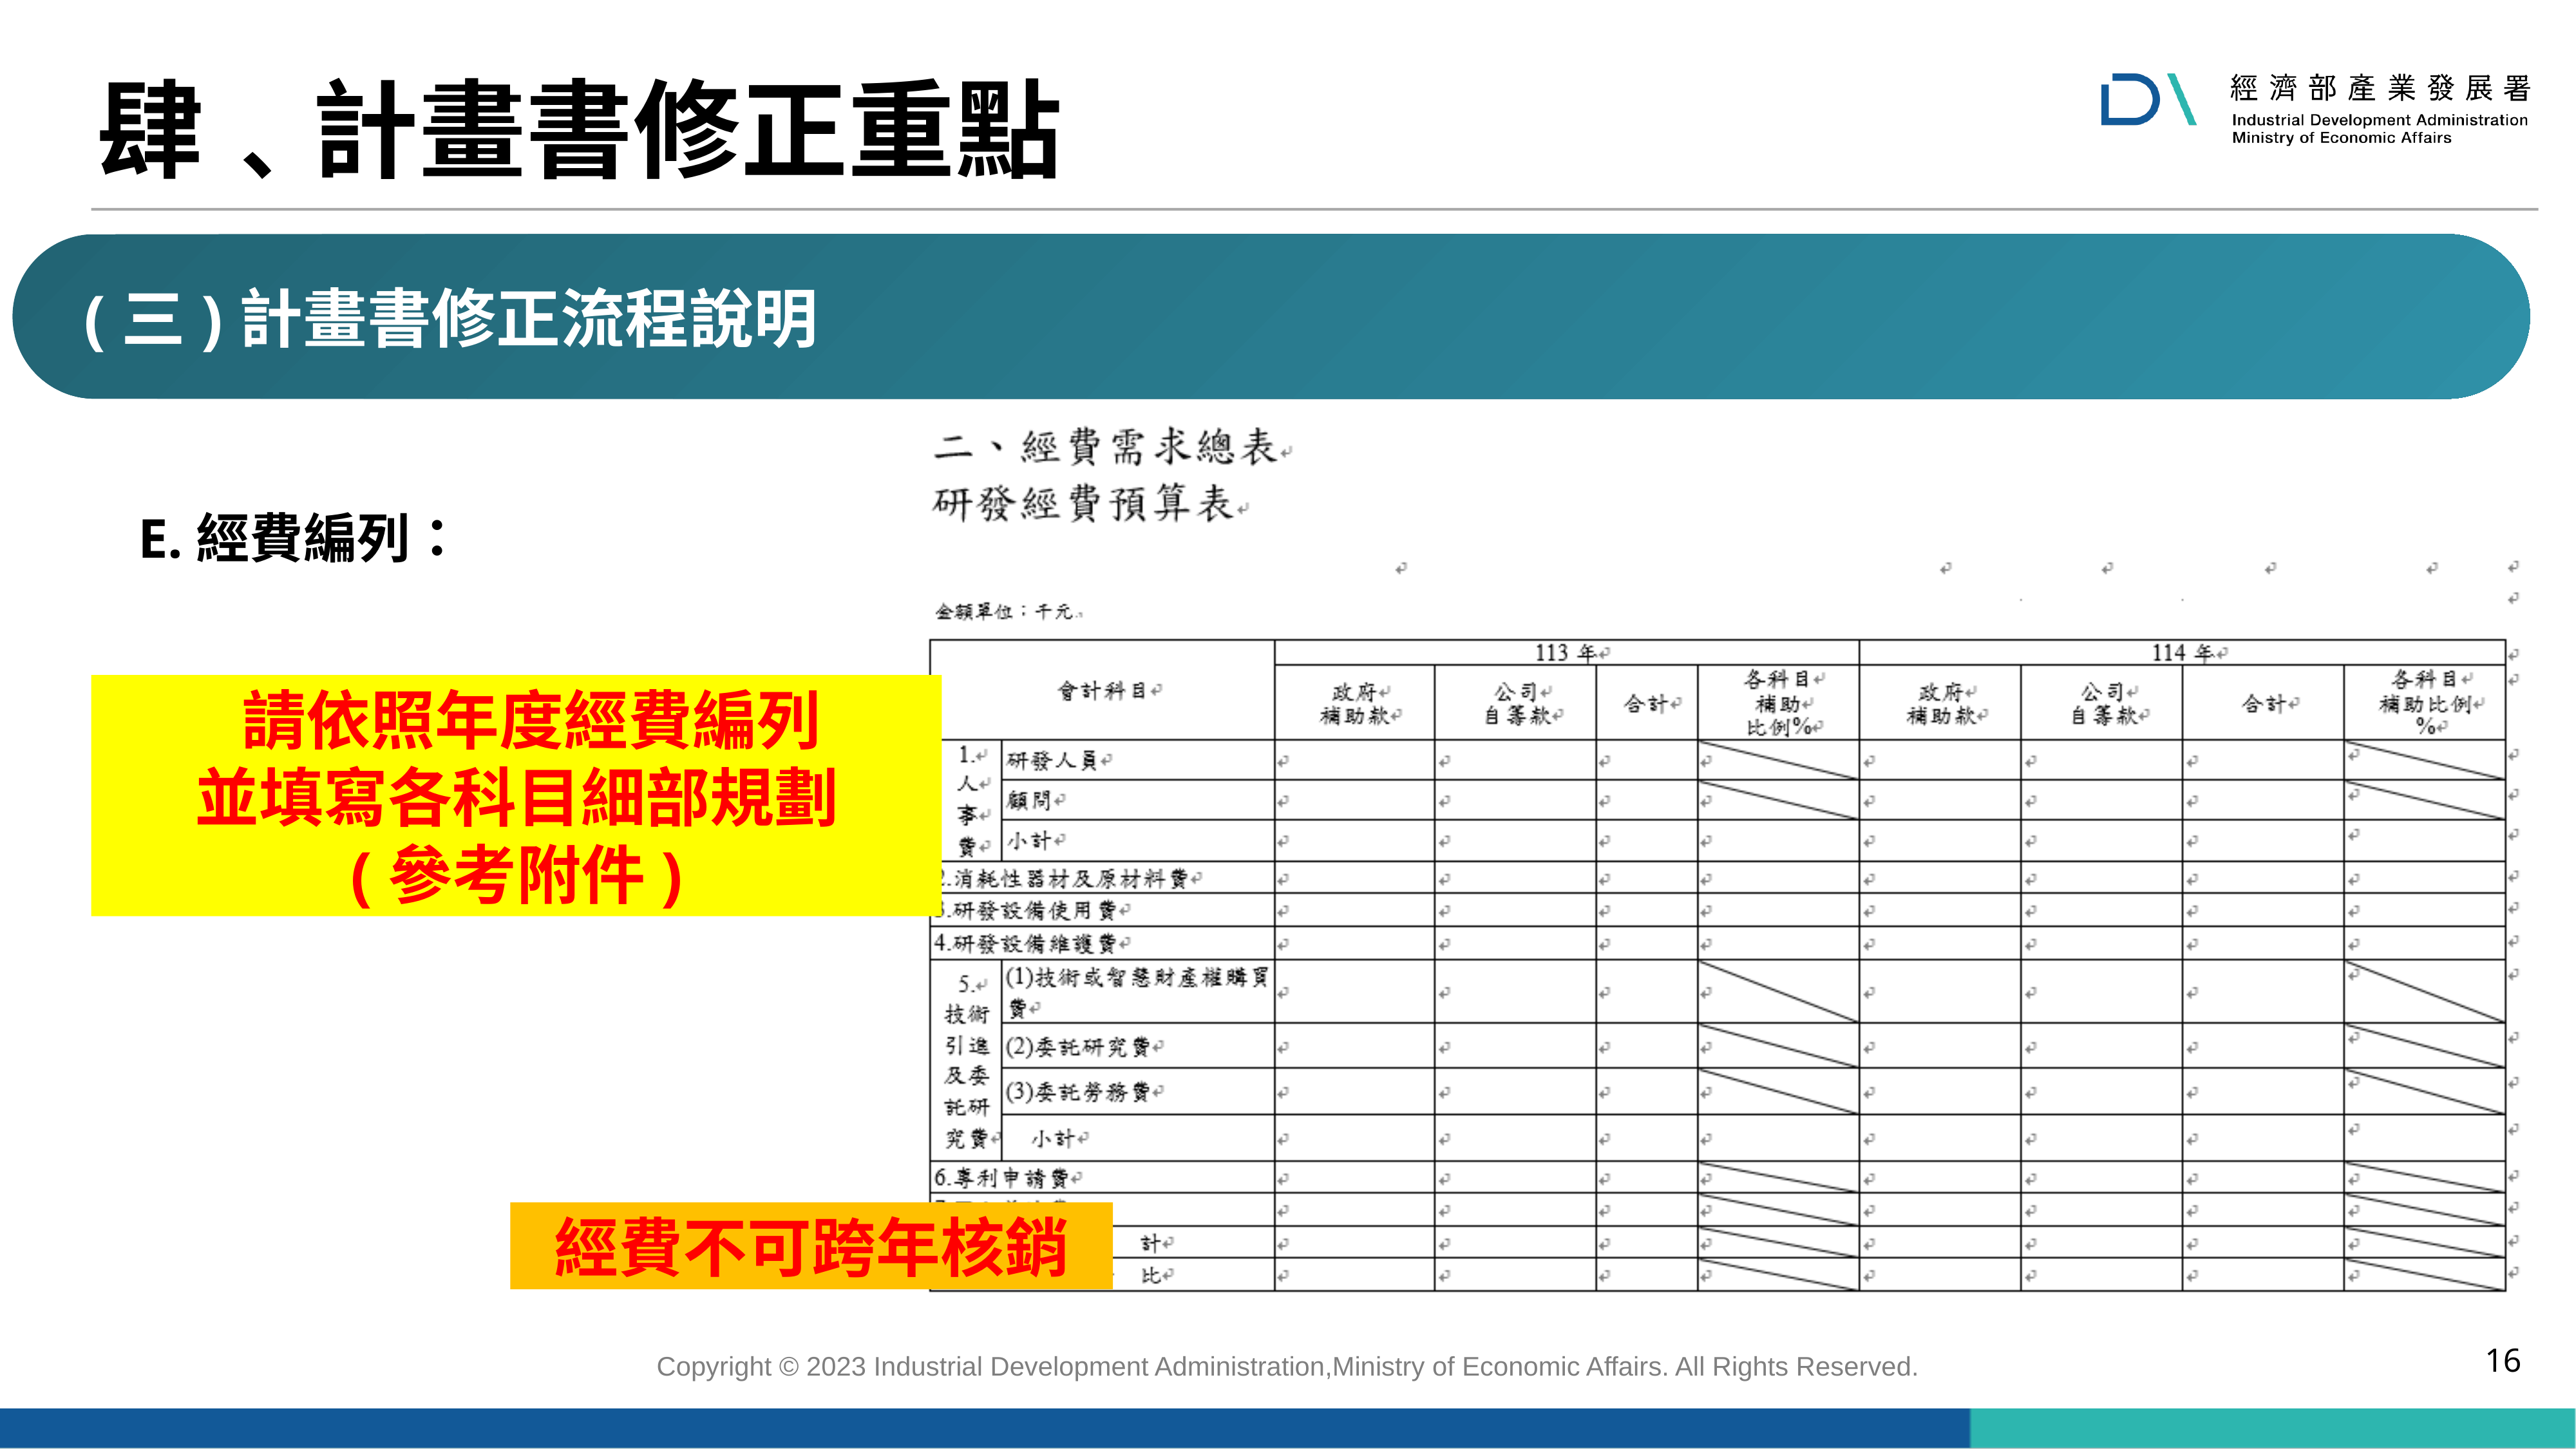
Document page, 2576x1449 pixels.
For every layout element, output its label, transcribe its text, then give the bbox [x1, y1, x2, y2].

text_box Copyright © 2023 Industrial Development Administration,Ministry of Economic Affairs. All Rights Reserved. [576, 1344, 2000, 1387]
text_box 請依照年度經費編列 並填寫各科目細部規劃 (參考附件) [91, 675, 925, 916]
text_box 肆﹑計畫書修正重點 [91, 57, 1262, 196]
text_box (三)計畫書修正流程說明 [11, 232, 2532, 401]
text_box 經費不可跨年核銷 [510, 1202, 925, 1289]
slide_number 16 [2477, 1334, 2530, 1389]
picture [2101, 73, 2530, 146]
text_box E.經費編列： [117, 467, 925, 675]
picture [0, 1408, 2576, 1449]
picture [925, 422, 2539, 1307]
